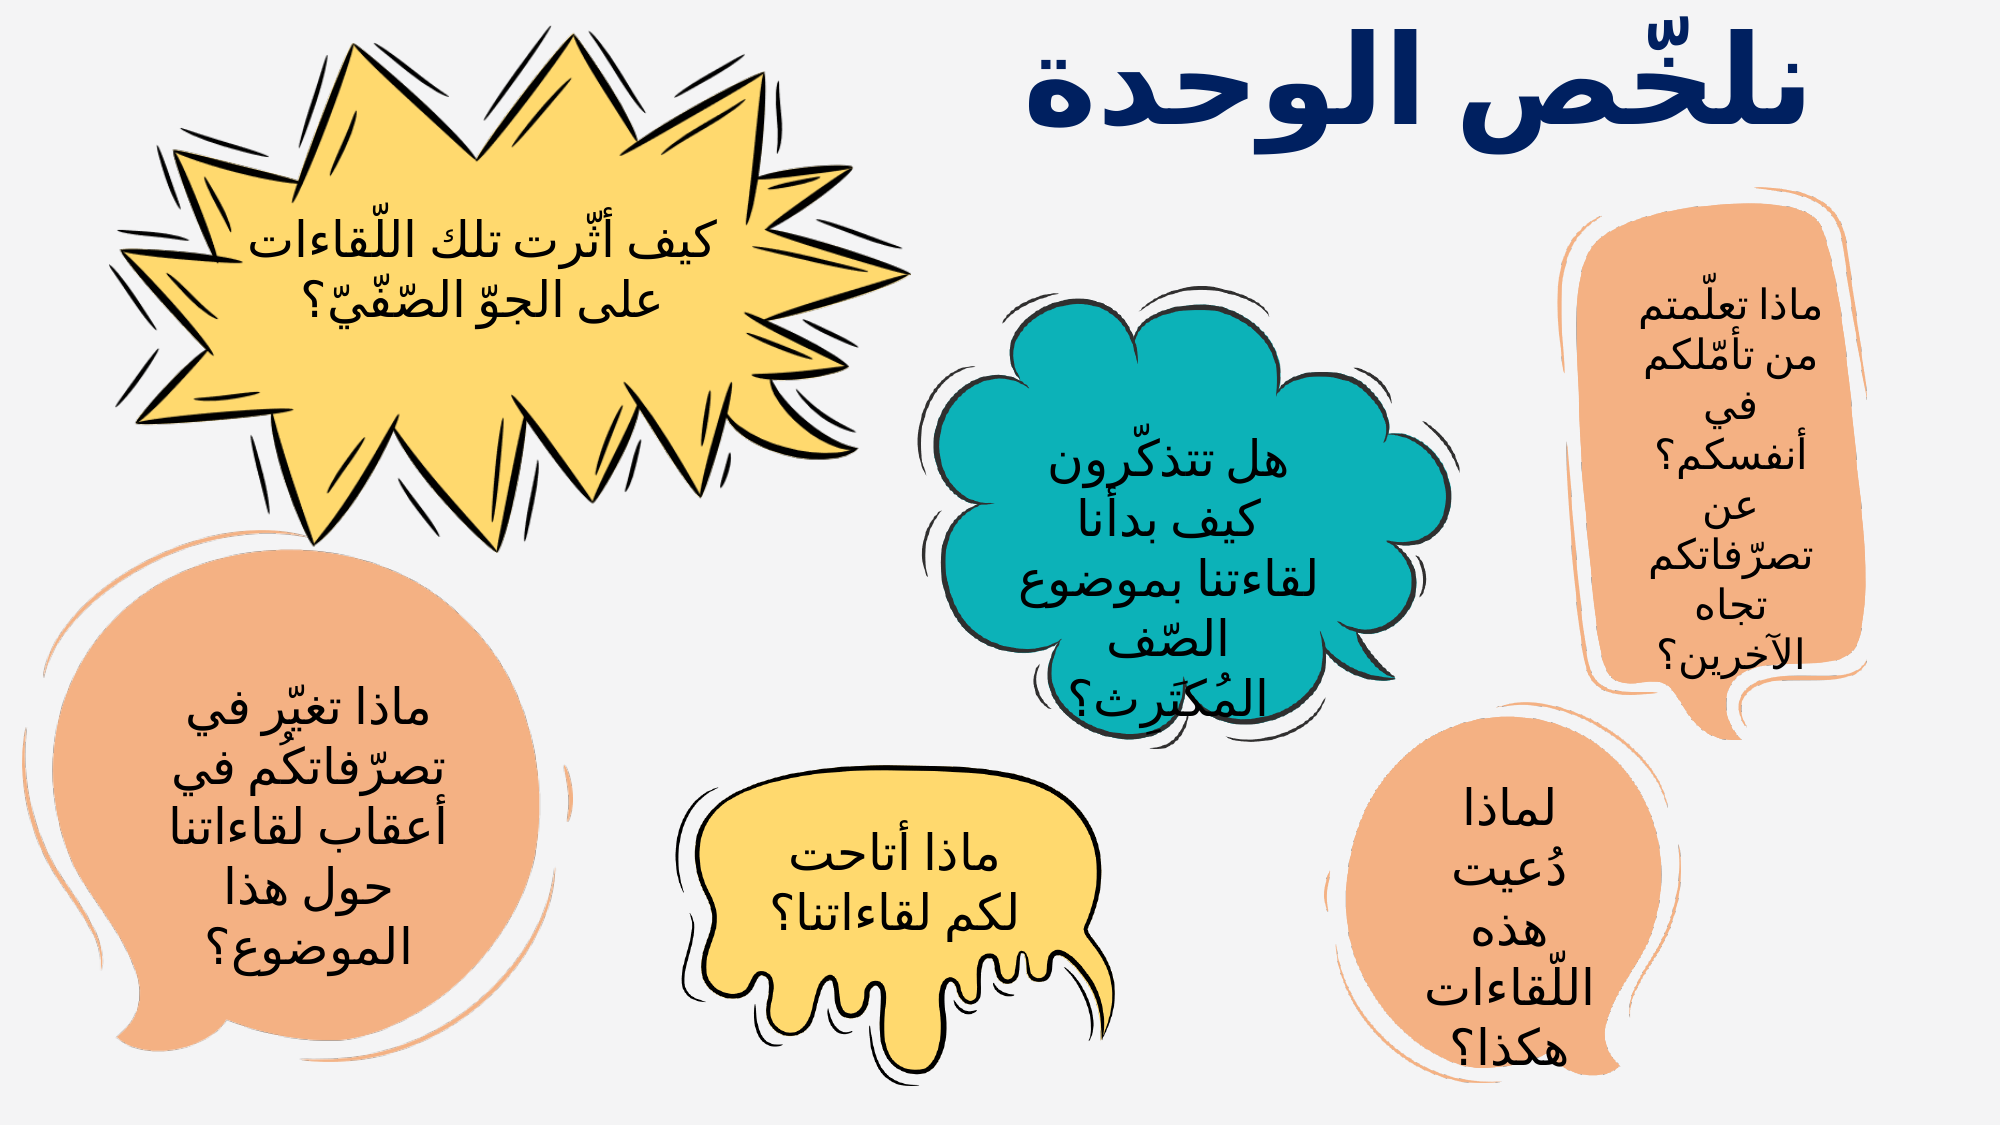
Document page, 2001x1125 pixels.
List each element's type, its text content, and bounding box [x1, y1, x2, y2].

picture [22, 25, 911, 1062]
picture [916, 187, 1867, 1083]
picture [674, 764, 1115, 1086]
text_box نلخّص الوحدة [675, 0, 2000, 188]
